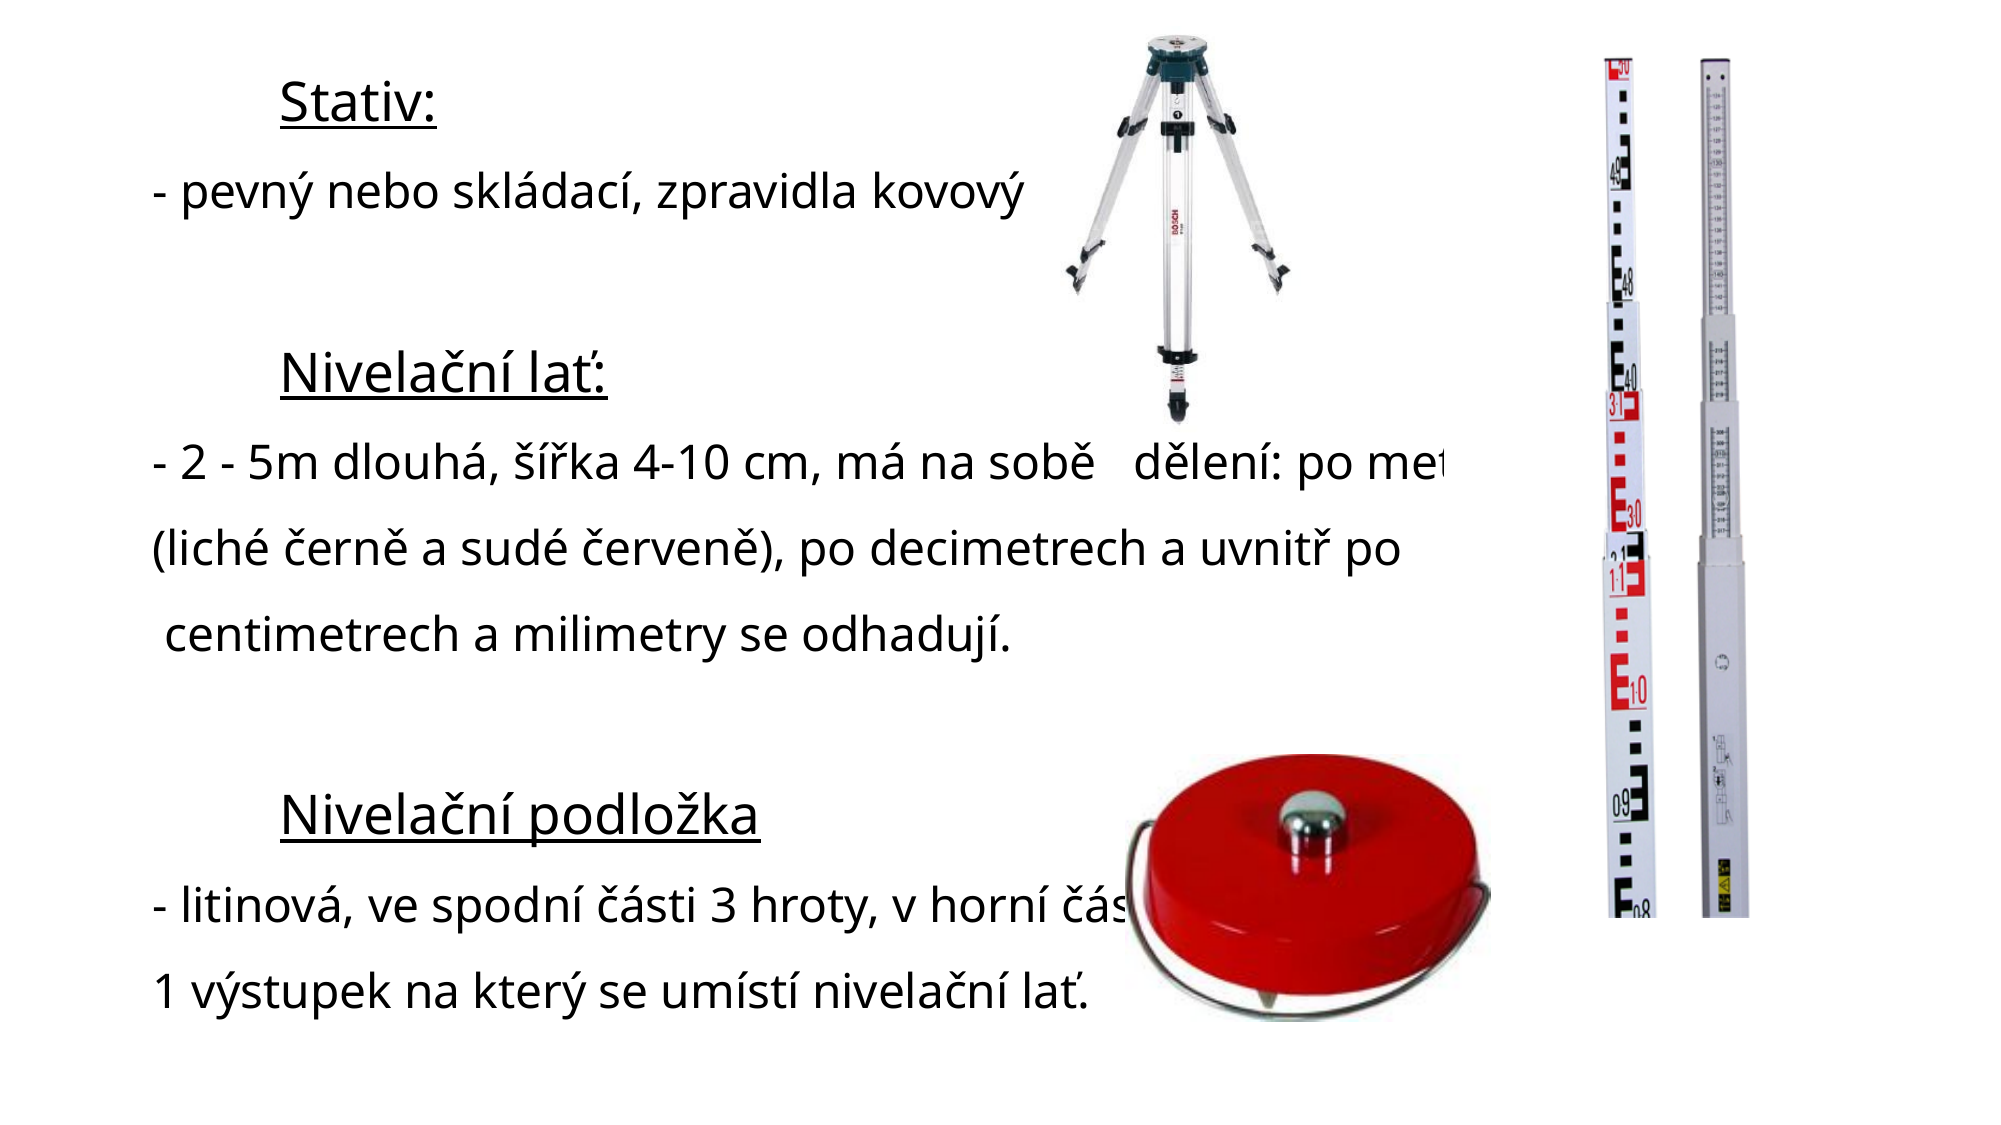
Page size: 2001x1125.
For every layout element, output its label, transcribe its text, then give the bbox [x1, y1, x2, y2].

title Stativ: - pevný nebo skládací, zpravidla kovový Nivelační lať: - 2 - 5m dlouhá, šířka 4-10 cm, má na sobě dělení: po metru (liché černě a sudé červeně), po decimetrech a uvnitř po centimetrech a milimetry se odhadují. Nivelační podložka - litinová, ve spodní části 3 hroty, v horní části 1 výstupek na který se umístí nivelační lať. [137, 26, 1863, 1103]
picture [1060, 26, 1308, 436]
picture [1125, 26, 1981, 1022]
